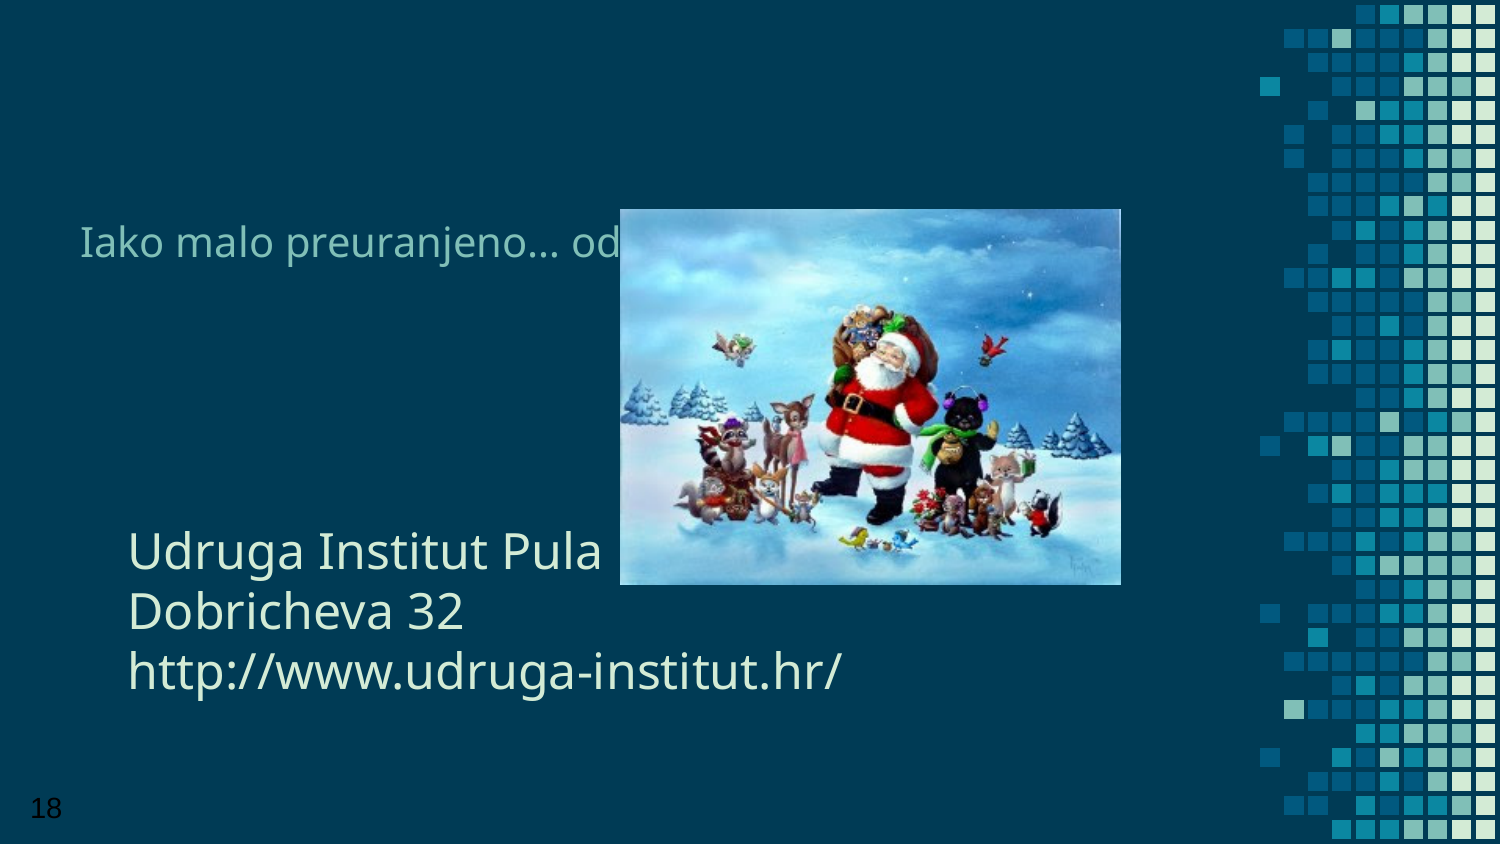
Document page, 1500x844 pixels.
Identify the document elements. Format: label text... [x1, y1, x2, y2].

title Iako malo preuranjeno… od srca [64, 91, 863, 282]
picture [621, 210, 1120, 584]
slide_number 18 [15, 774, 105, 839]
list Udruga Institut Pula Dobricheva 32 http://www.udruga-institut.hr/ [112, 504, 911, 719]
